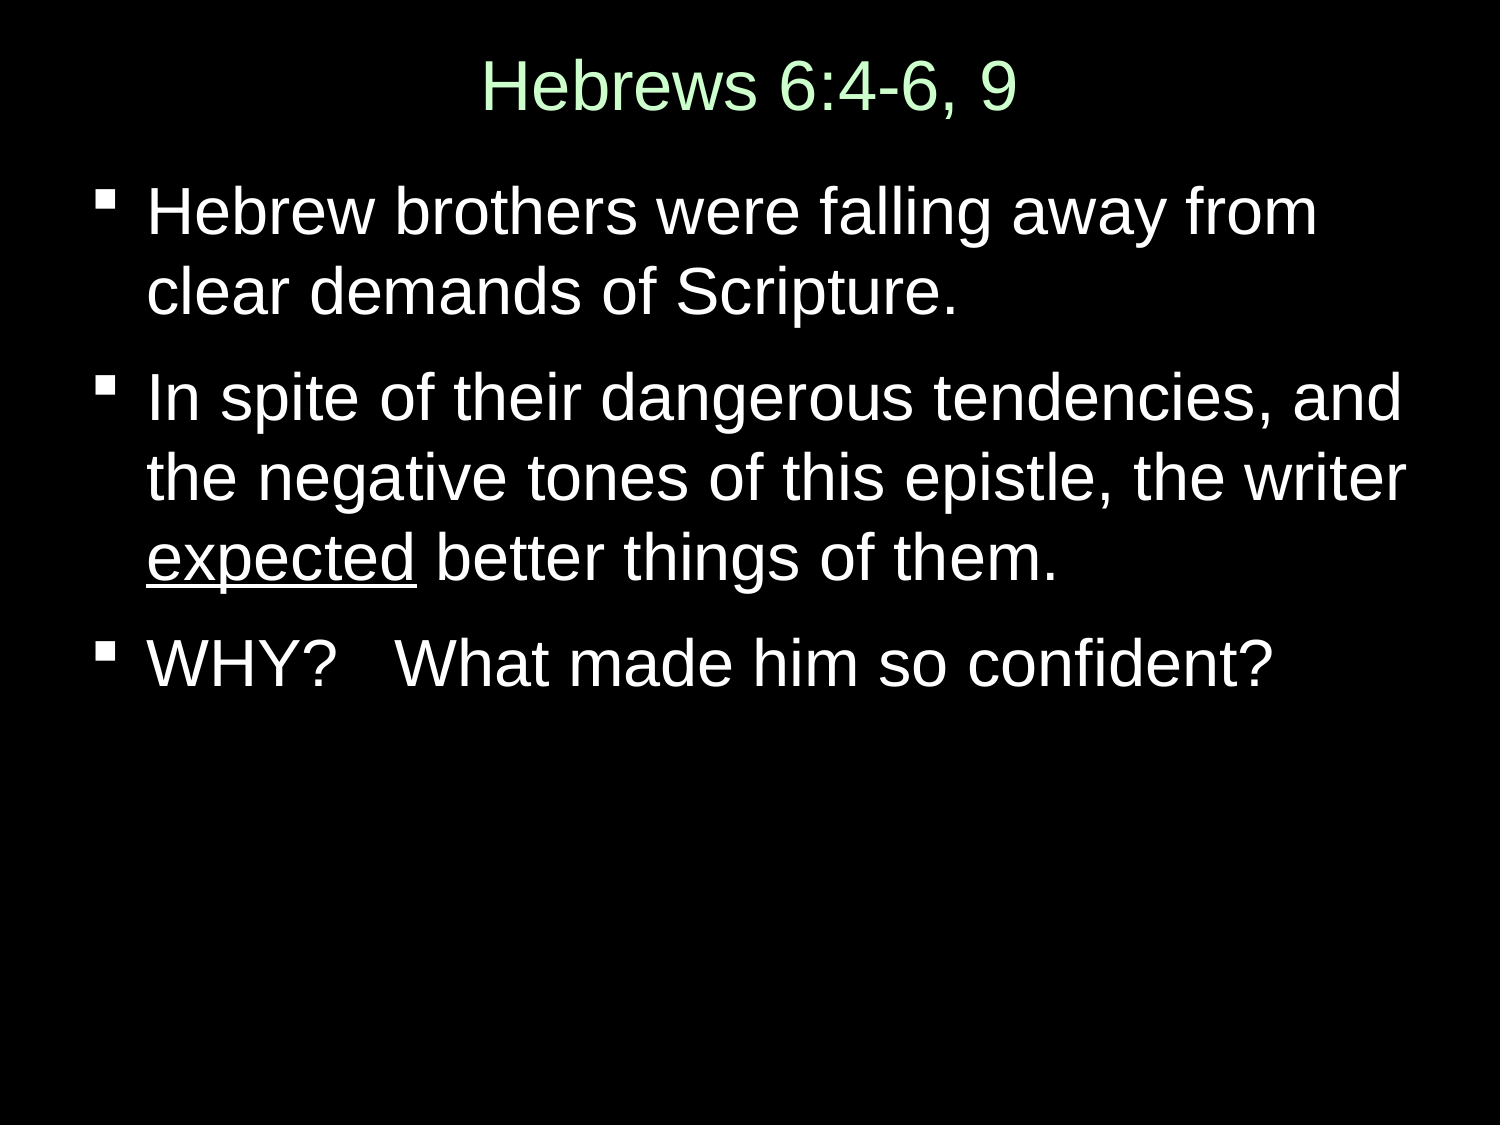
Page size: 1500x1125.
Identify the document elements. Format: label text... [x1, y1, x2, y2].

list Hebrew brothers were falling away from clear demands of Scripture. In spite of their dangerous tendencies, and the negative tones of this epistle, the writer expected better things of them. WHY? What made him so confident? [75, 160, 1425, 1044]
title Hebrews 6:4-6, 9 [75, 9, 1425, 155]
